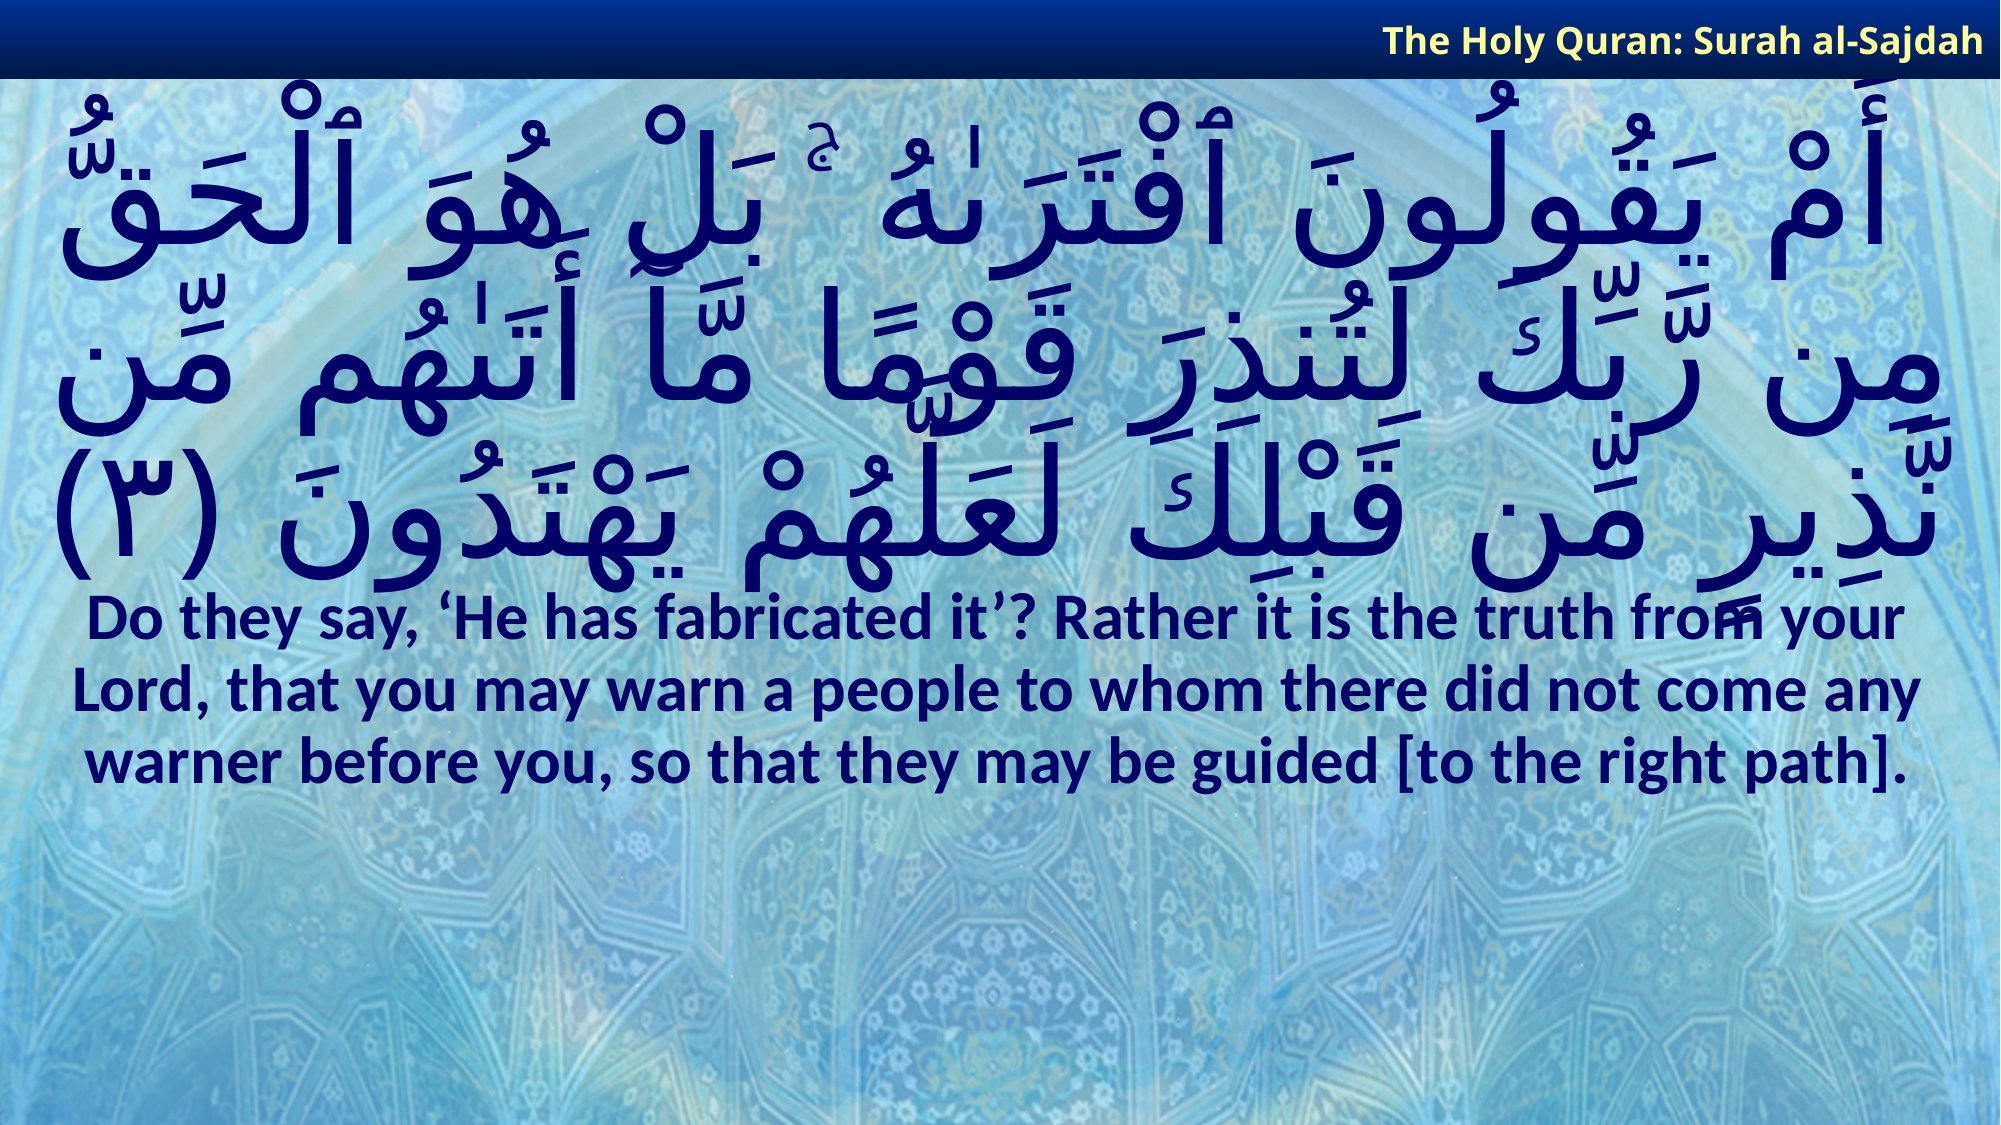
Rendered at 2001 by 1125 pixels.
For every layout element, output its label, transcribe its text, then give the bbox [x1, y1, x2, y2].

text_box The Holy Quran: Surah al-Sajdah [0, 0, 2000, 79]
picture [0, 0, 2001, 1125]
title أَمْ يَقُولُونَ ٱفْتَرَىٰهُ ۚ بَلْ هُوَ ٱلْحَقُّ مِن رَّبِّكَ لِتُنذِرَ قَوْمًا مَّآ أَتَىٰهُم مِّن نَّذِيرٍ مِّن قَبْلِكَ لَعَلَّهُمْ يَهْتَدُونَ ﴿٣﴾ [0, 231, 2000, 473]
subtitle Do they say, ‘He has fabricated it’? Rather it is the truth from your Lord, that you may warn a people to whom there did not come any warner before you, so that they may be guided [to the right path]. [7, 574, 1989, 862]
